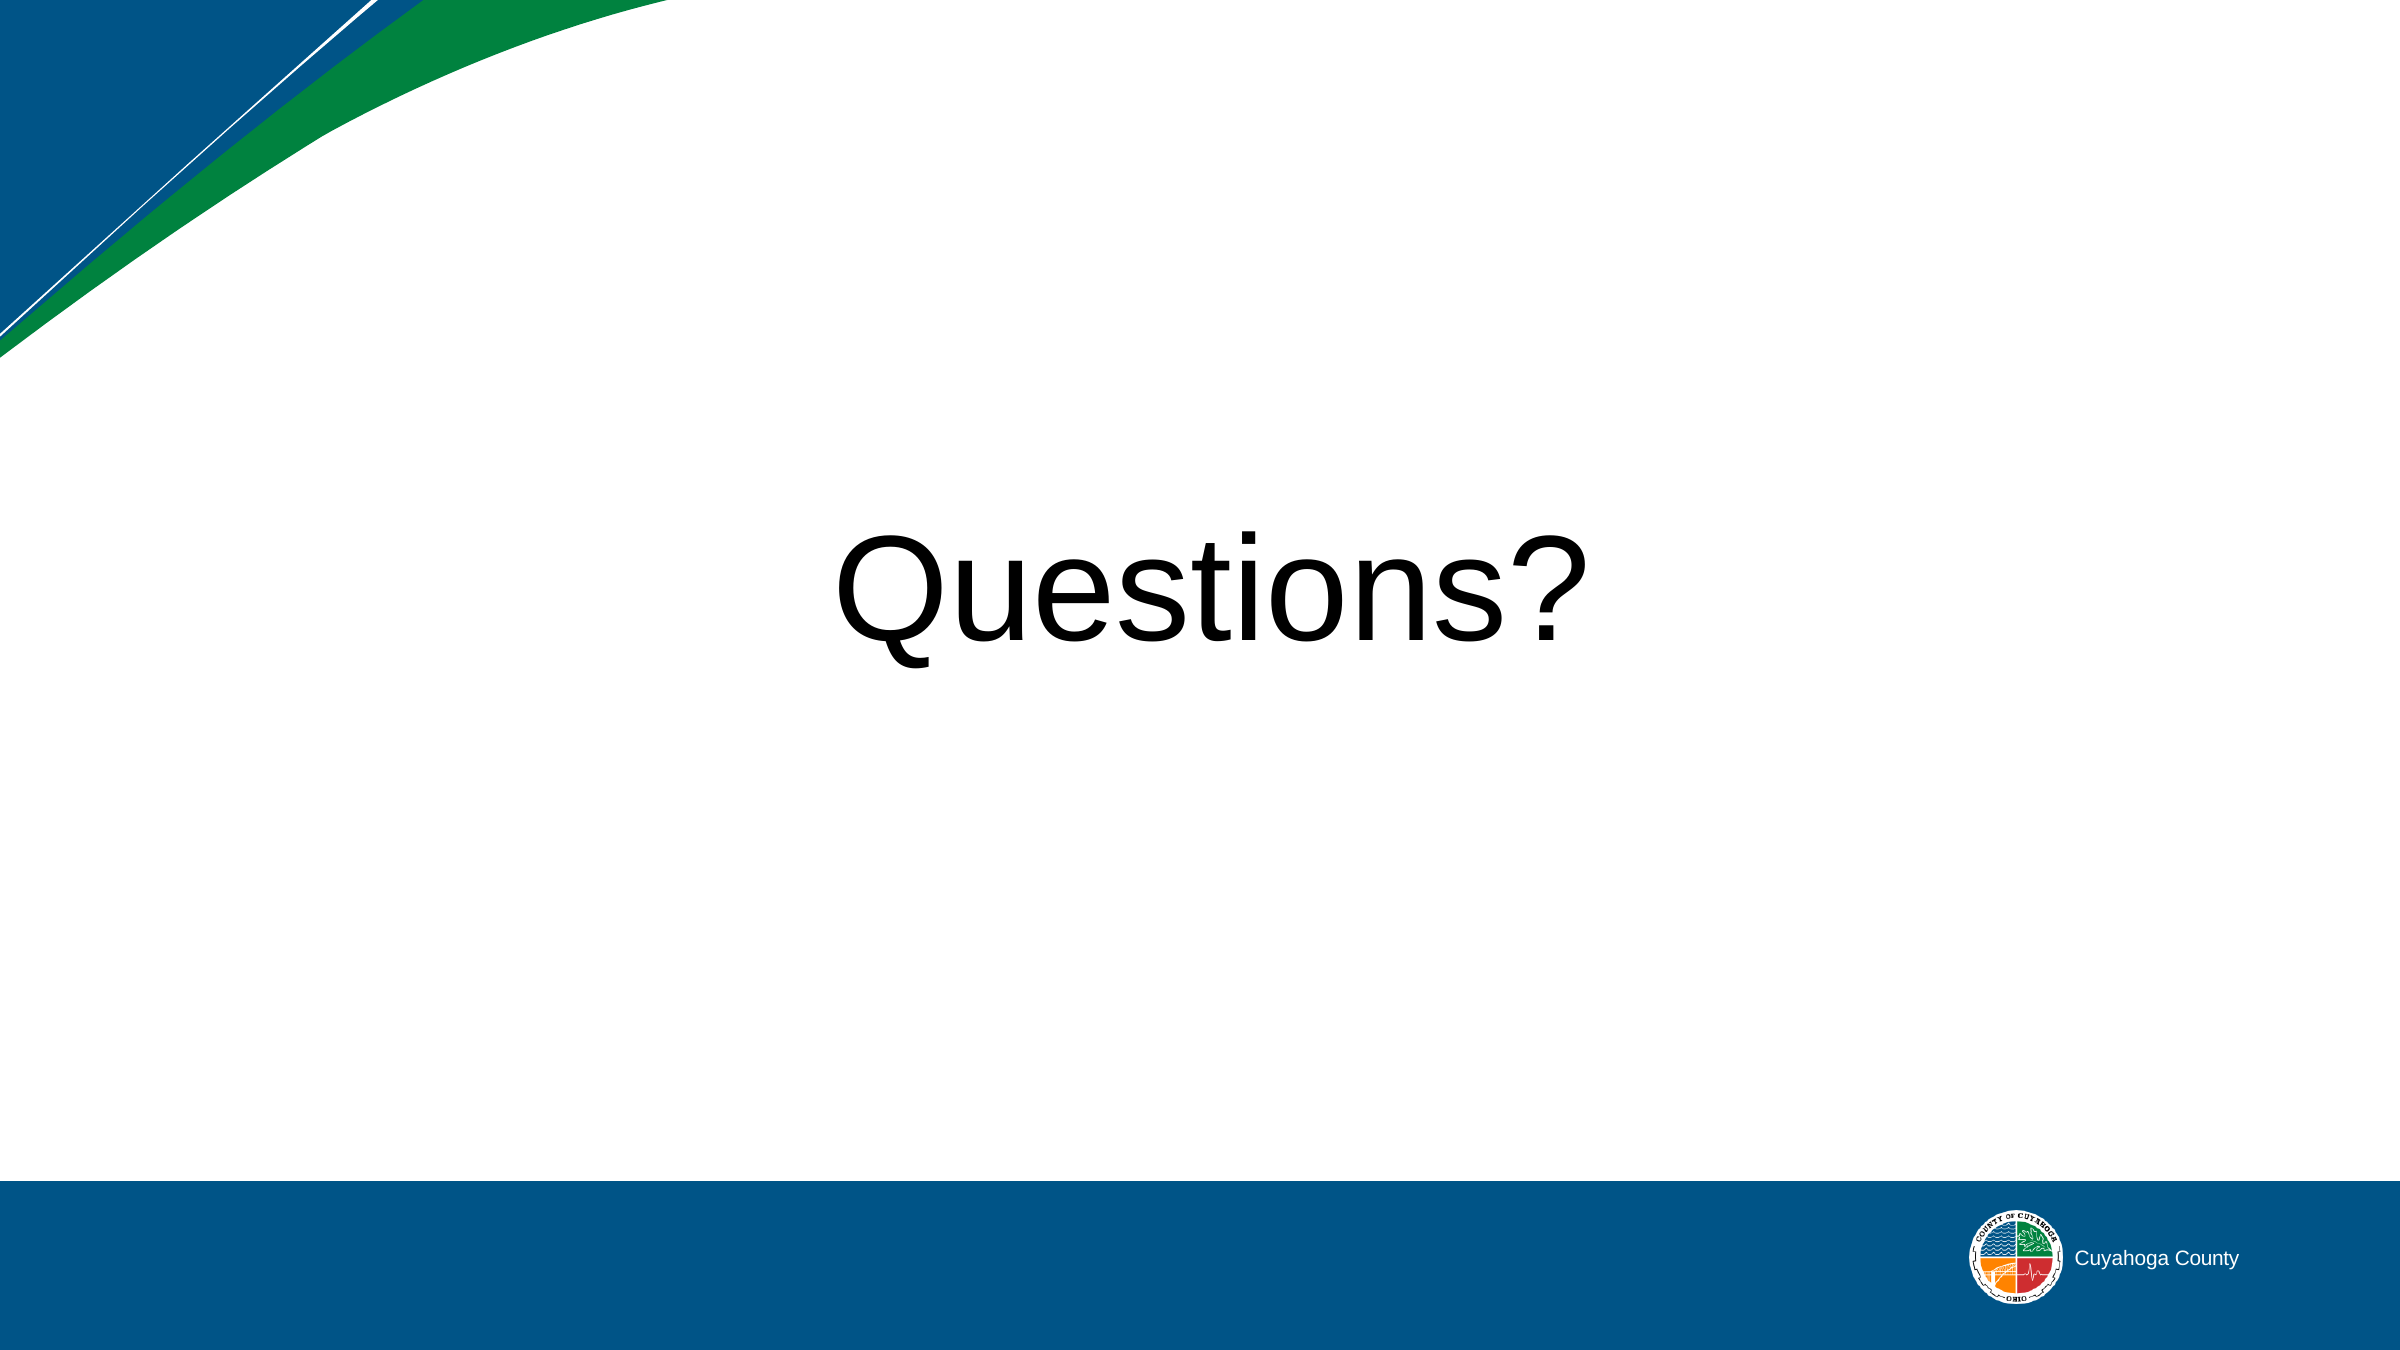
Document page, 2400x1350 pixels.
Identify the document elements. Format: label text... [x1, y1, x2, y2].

picture [1969, 1210, 2063, 1304]
title Questions? [192, 160, 2233, 676]
text_box Cuyahoga County [2072, 1242, 2244, 1270]
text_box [0, 0, 688, 359]
text_box [0, 1181, 2400, 1350]
